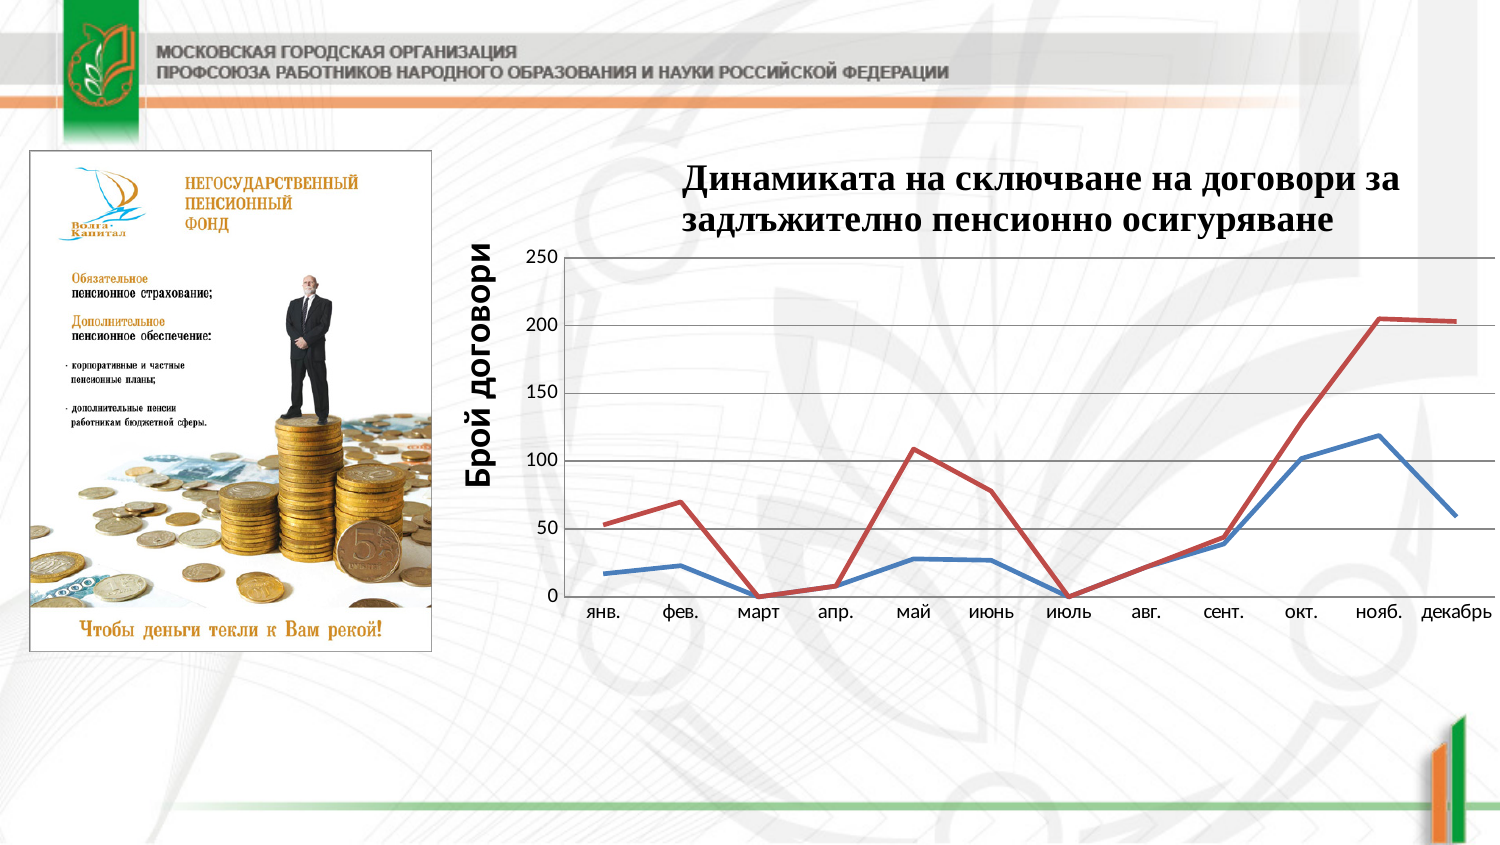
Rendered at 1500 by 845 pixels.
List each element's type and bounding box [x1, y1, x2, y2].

picture [0, 0, 1500, 845]
chart [383, 138, 1500, 755]
